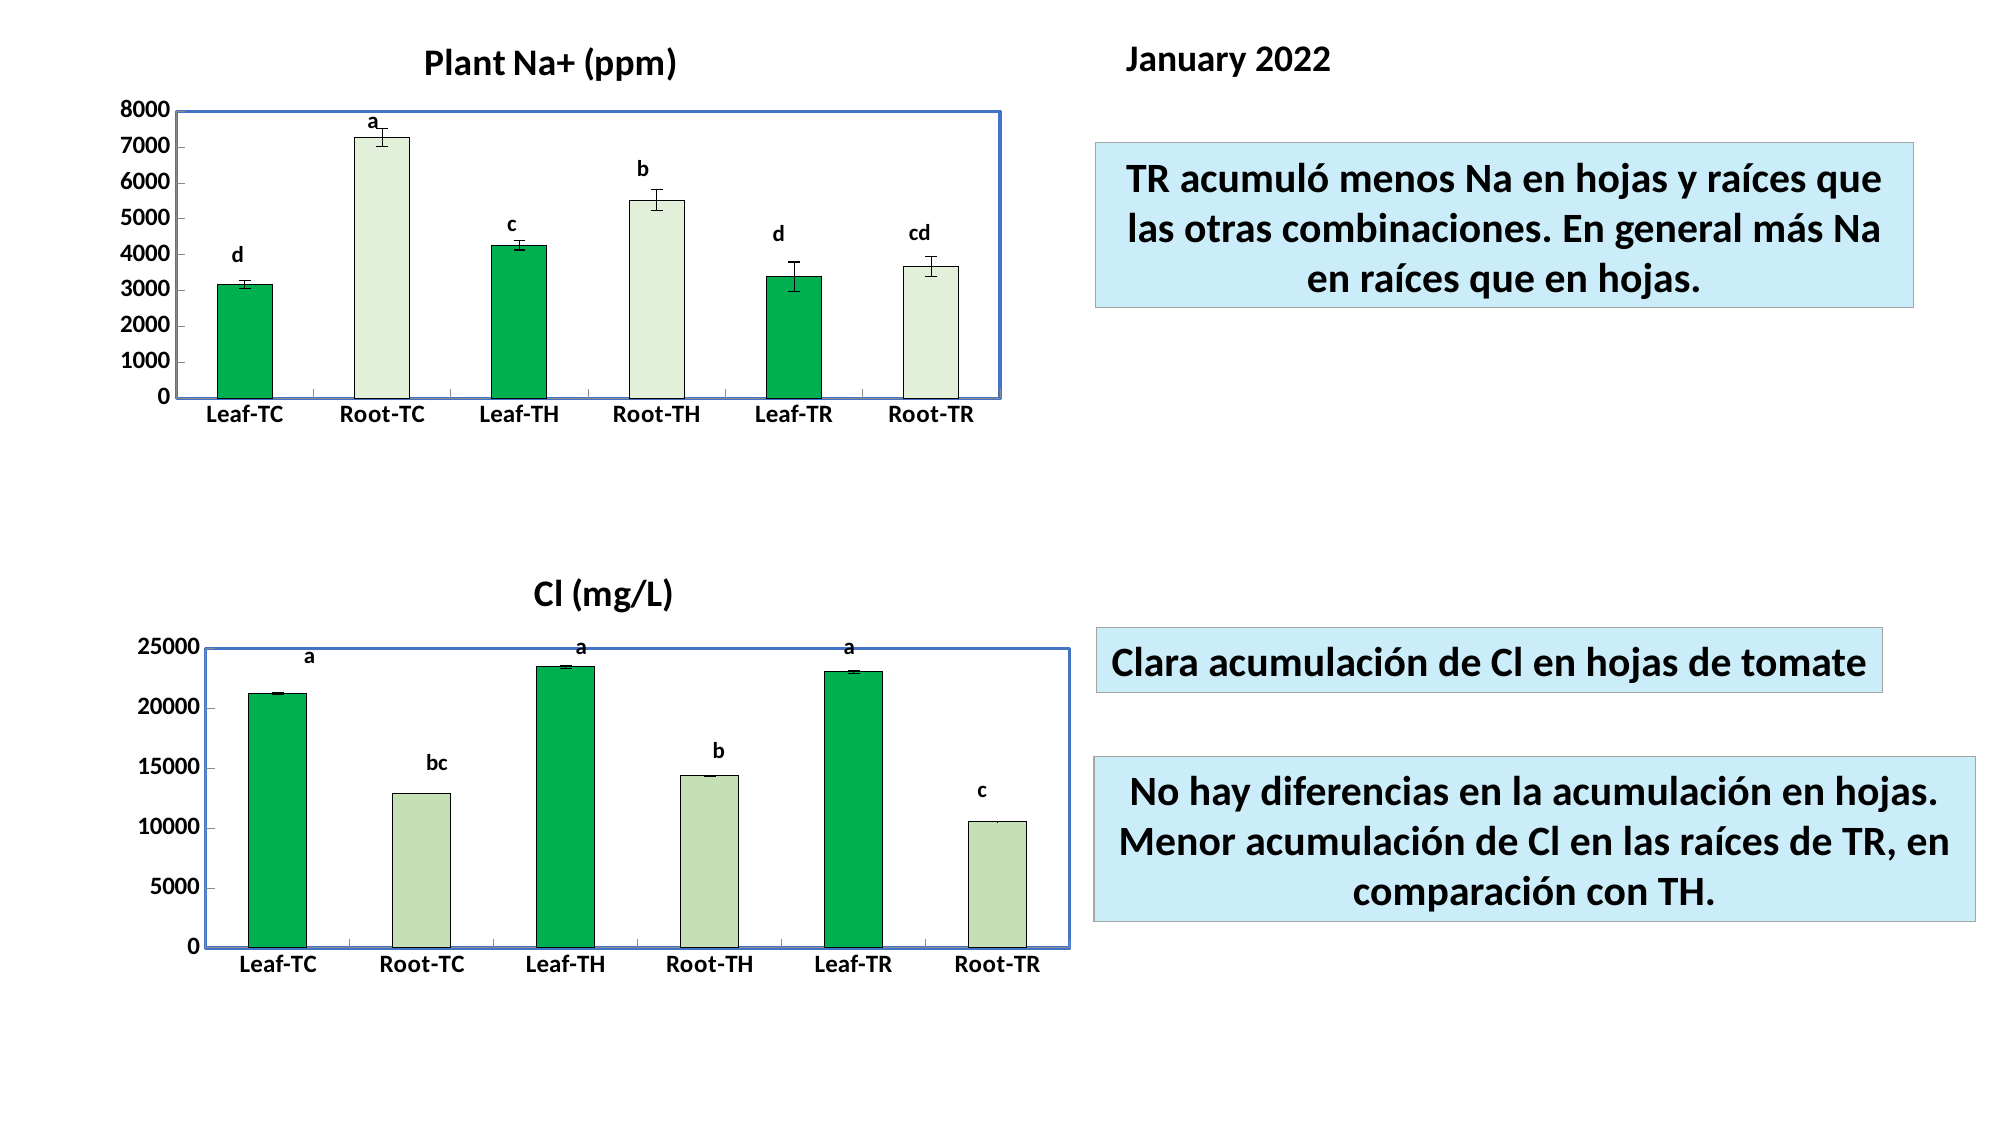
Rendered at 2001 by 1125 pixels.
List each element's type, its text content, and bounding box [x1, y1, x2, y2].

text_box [65, 19, 1037, 457]
chart [117, 550, 1090, 988]
text_box Clara acumulación de Cl en hojas de tomate [1096, 627, 1883, 693]
text_box No hay diferencias en la acumulación en hojas. Menor acumulación de Cl en las raíces de TR, en comparación con TH. [1093, 756, 1976, 922]
text_box TR acumuló menos Na en hojas y raíces que las otras combinaciones. En general más Na en raíces que en hojas. [1095, 142, 1914, 308]
text_box January 2022 [1111, 26, 1347, 87]
